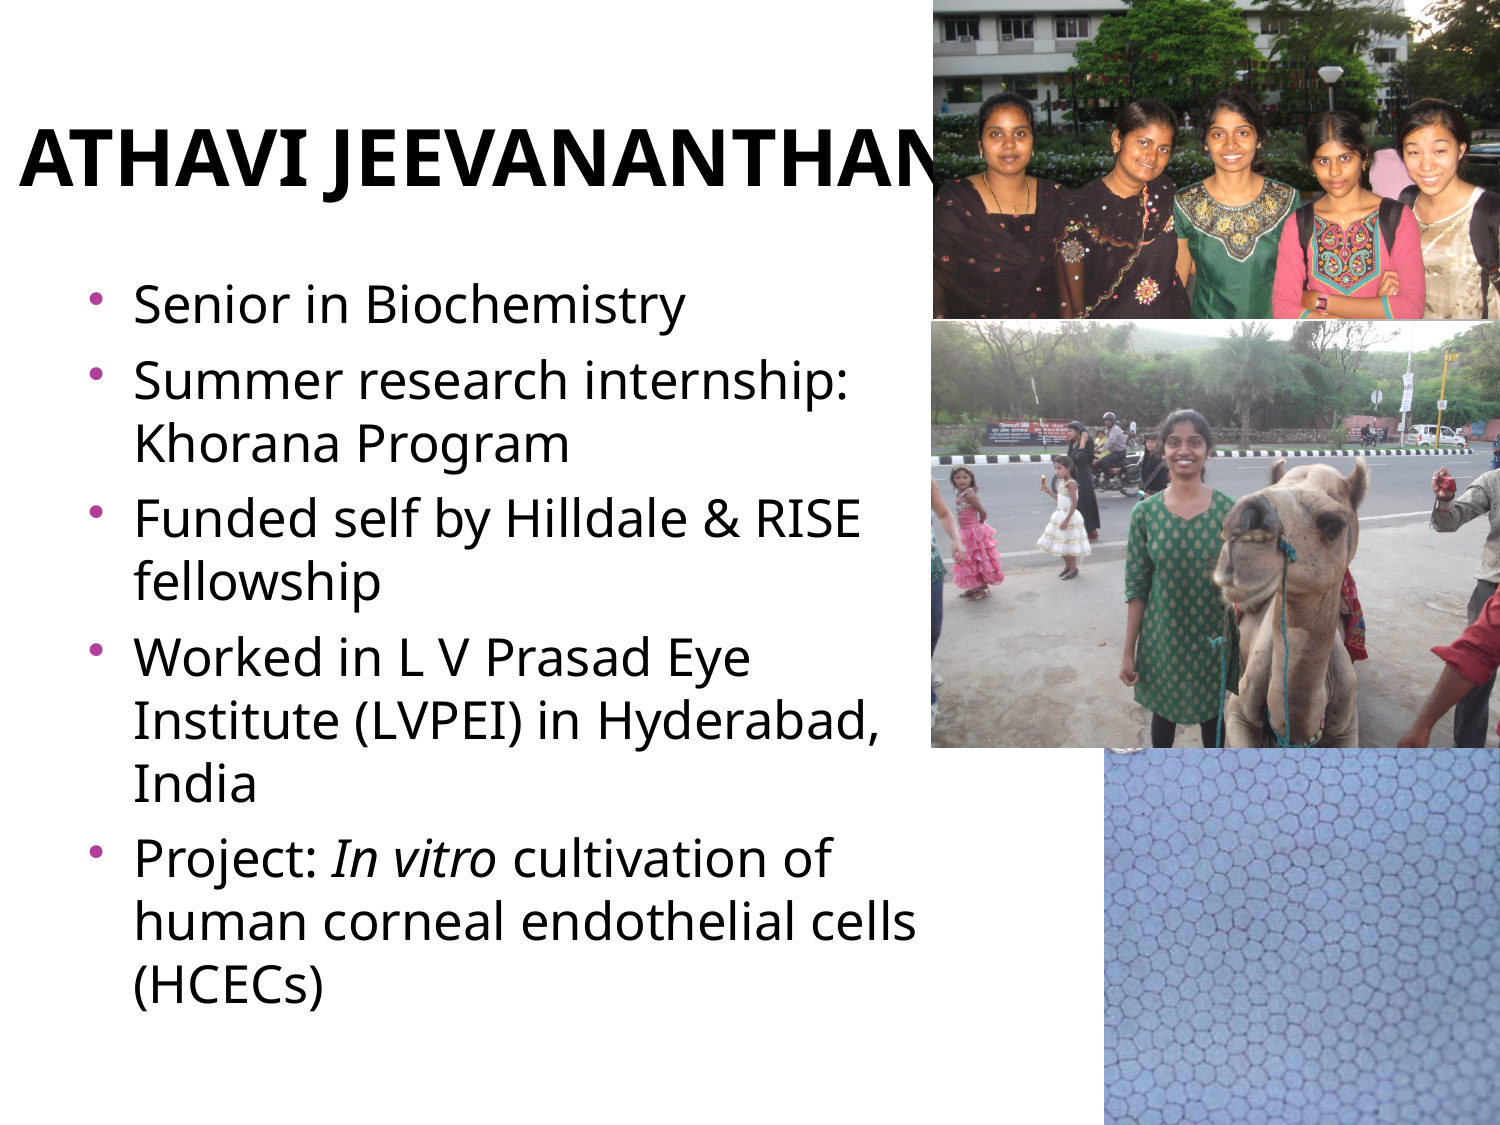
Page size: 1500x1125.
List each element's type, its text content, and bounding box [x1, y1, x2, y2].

picture [932, 0, 1500, 320]
list Senior in Biochemistry Summer research internship: Khorana Program Funded self by Hilldale & RISE fellowship Worked in L V Prasad Eye Institute (LVPEI) in Hyderabad, India Project: In vitro cultivation of human corneal endothelial cells (HCECs) [75, 264, 941, 1024]
picture [931, 327, 1500, 749]
picture [1104, 756, 1500, 1125]
title Athavi Jeevananthan [11, 15, 926, 203]
